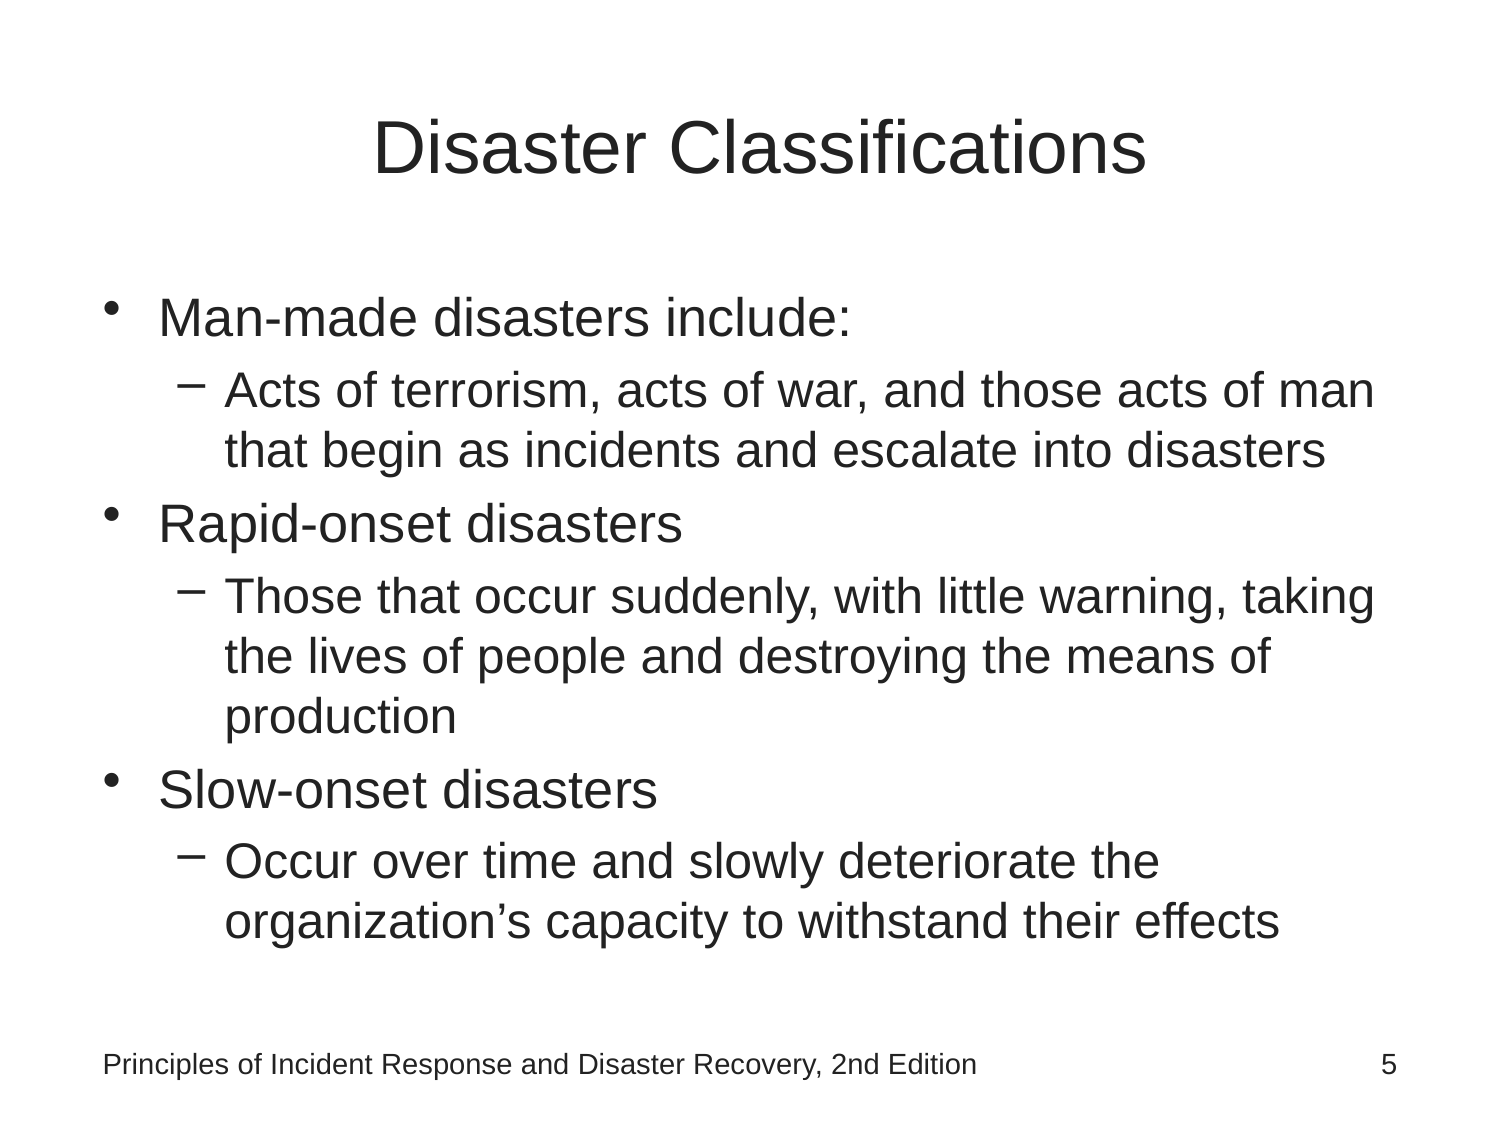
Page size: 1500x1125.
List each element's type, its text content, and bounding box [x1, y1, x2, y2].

slide_number 5 [1187, 1037, 1413, 1101]
footer Principles of Incident Response and Disaster Recovery, 2nd Edition [87, 1037, 1176, 1101]
list Man-made disasters include: Acts of terrorism, acts of war, and those acts of man that begin as incidents and escalate into disasters Rapid-onset disasters Those that occur suddenly, with little warning, taking the lives of people and destroying the means of production Slow-onset disasters Occur over time and slowly deteriorate the organization’s capacity to withstand their effects [87, 275, 1413, 1025]
title Disaster Classifications [87, 50, 1413, 238]
